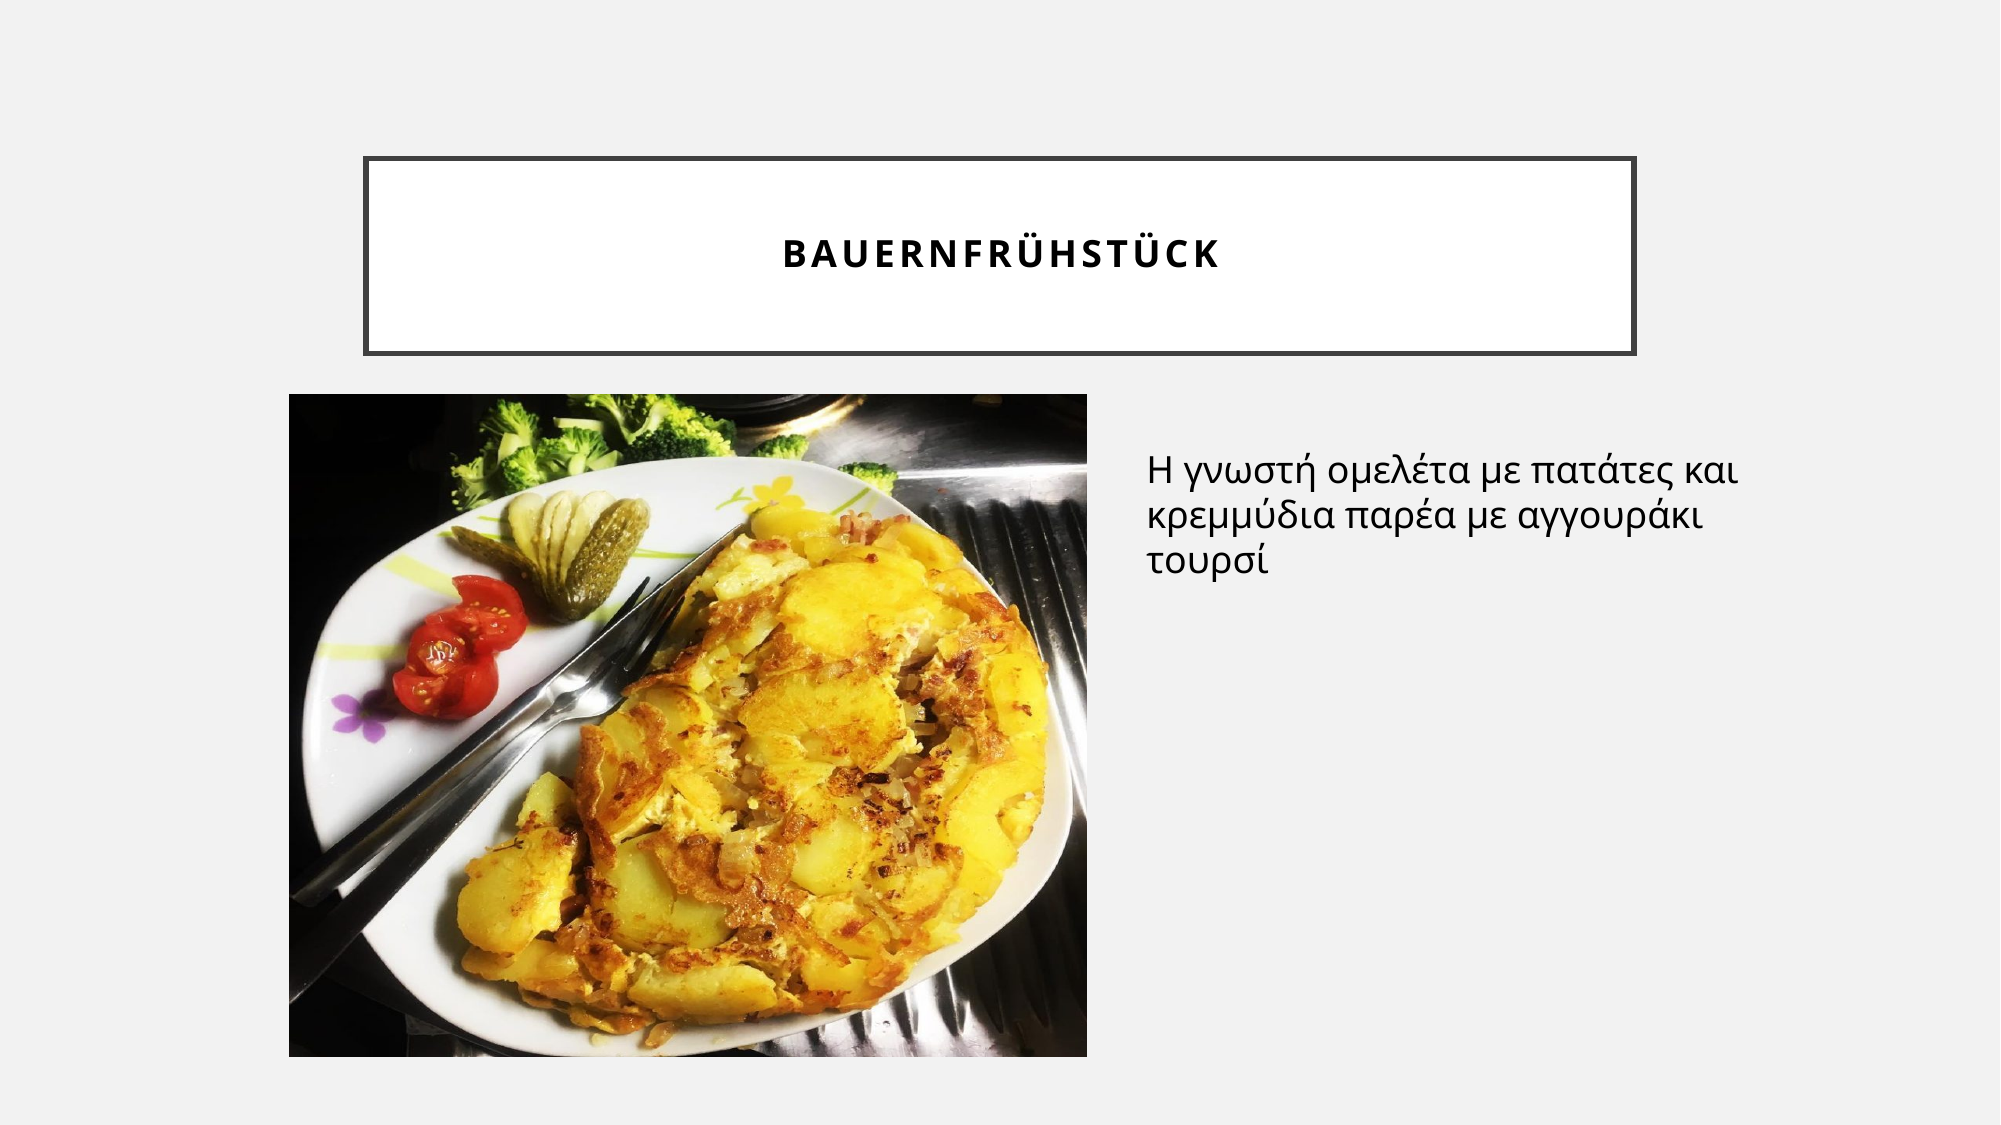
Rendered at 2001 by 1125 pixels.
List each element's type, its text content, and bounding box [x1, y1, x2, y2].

title Bauernfrühstück [363, 156, 1637, 356]
picture [289, 394, 1087, 1057]
text_box Η γνωστή ομελέτα με πατάτες και κρεμμύδια παρέα με αγγουράκι τουρσί [1131, 438, 1791, 589]
